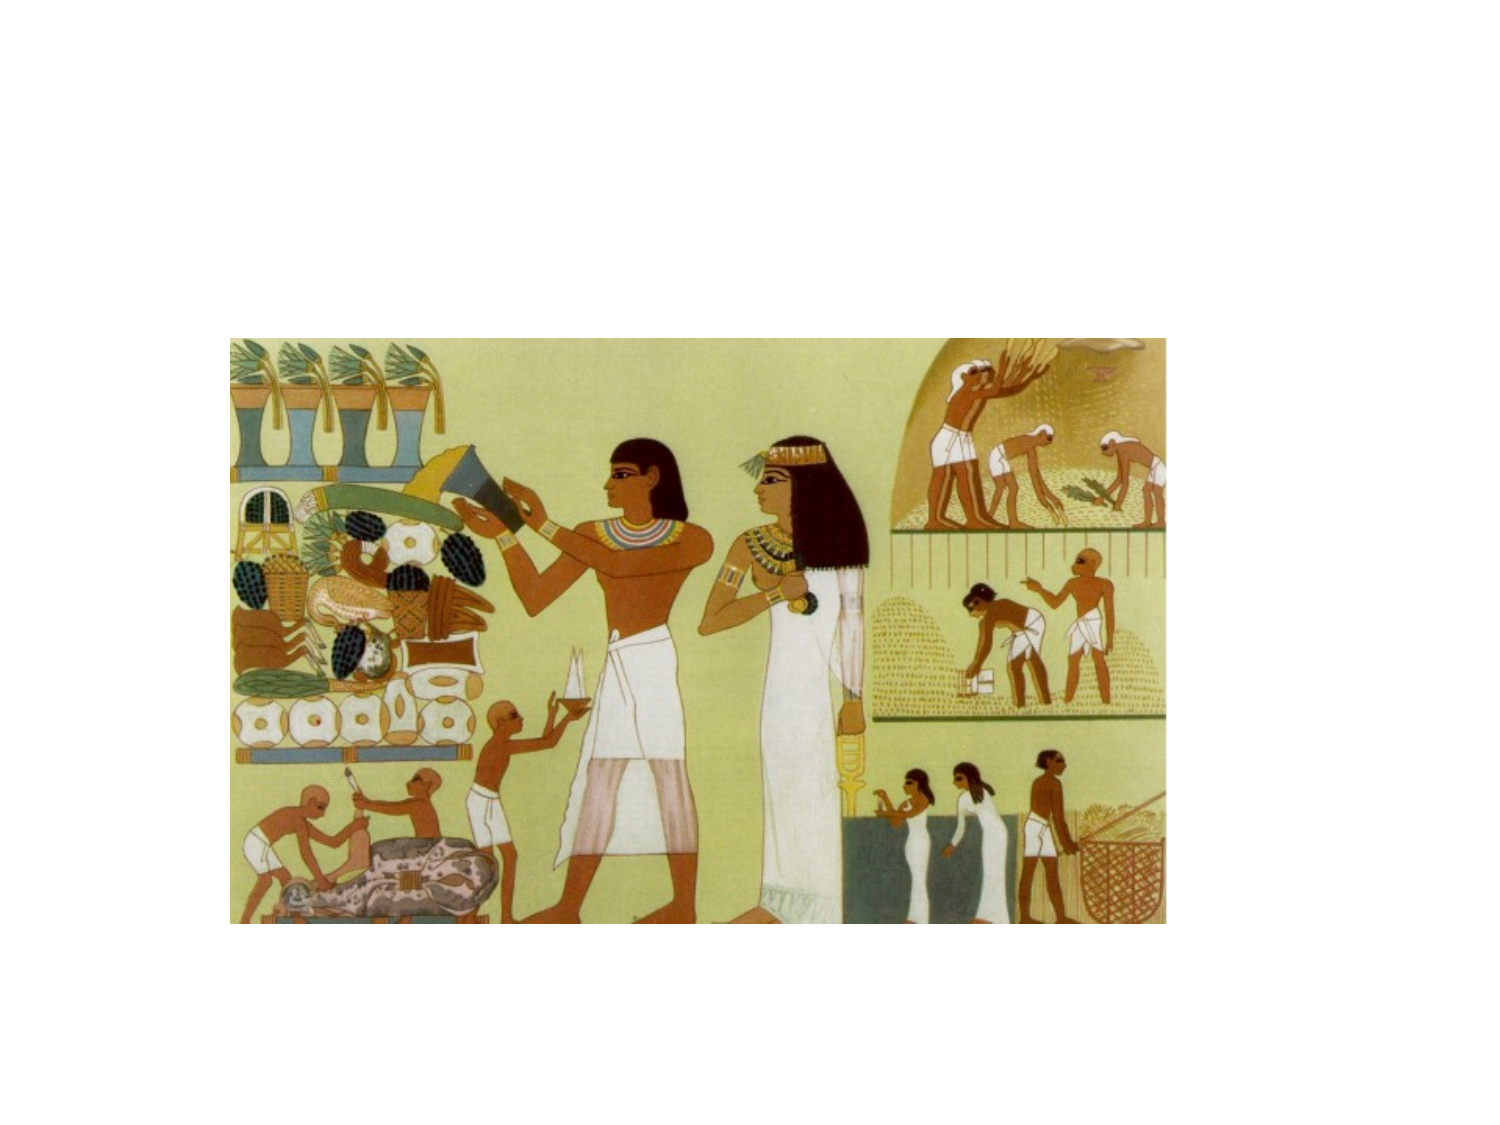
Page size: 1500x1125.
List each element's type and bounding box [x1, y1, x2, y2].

picture [229, 337, 1168, 925]
